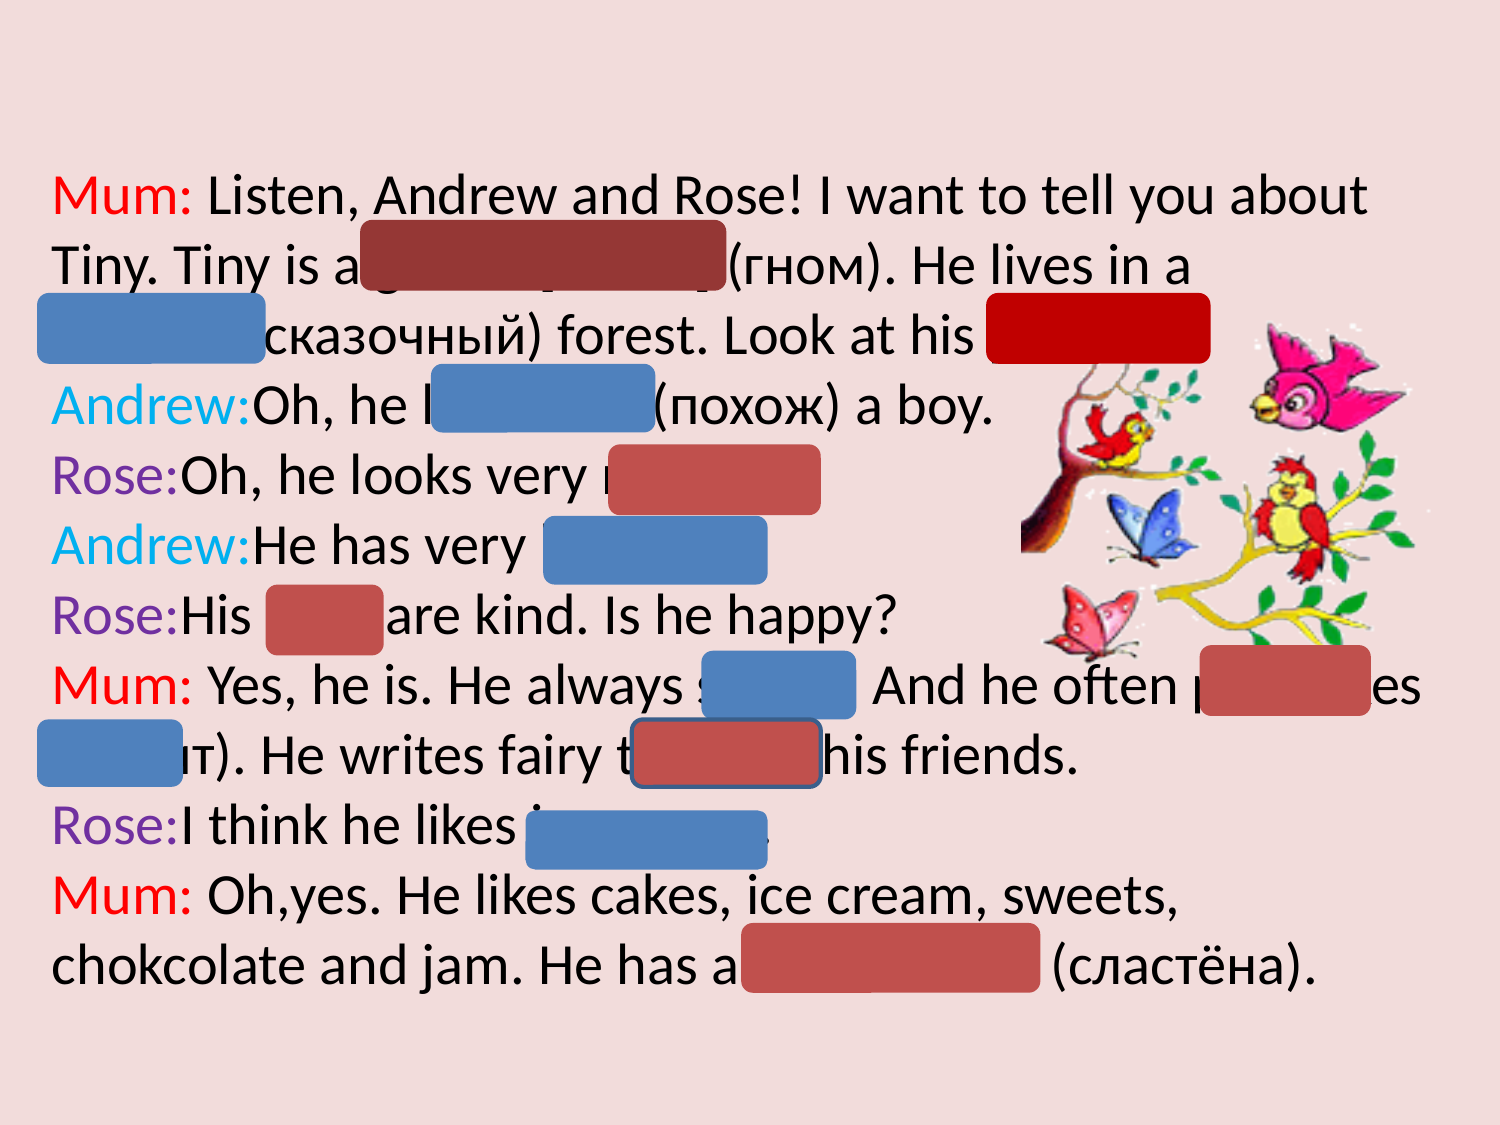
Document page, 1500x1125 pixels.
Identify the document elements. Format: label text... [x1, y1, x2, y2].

text_box [739, 920, 1043, 995]
text_box [699, 648, 859, 722]
text_box [984, 290, 1213, 366]
text_box [541, 513, 770, 587]
text_box [523, 808, 770, 872]
text_box [263, 582, 386, 658]
text_box [606, 442, 823, 518]
text_box [1197, 689, 1374, 719]
text_box Mum: Listen, Andrew and Rose! I want to tell you about Tiny. Tiny is a gnome[nəʊm] (гном). He lives in a fairytale(сказочный) forest. Look at his photo. Andrew:Oh, he looks like (похож) a boy. Rose:Oh, he looks very nice. Andrew:He has very big ears. Rose:His eyes are kind. Is he happy? Mum: Yes, he is. He always smiles. And he often play jokes (шутит). He writes fairy tales for his friends. Rose:I think he likes ice cream. Mum: Oh,yes. He likes cakes, ice cream, sweets, chokcolate and jam. He has a sweet tooth (сластёна). [37, 148, 1443, 1004]
text_box [629, 717, 823, 789]
text_box [34, 717, 186, 789]
picture [1021, 314, 1443, 681]
text_box [428, 361, 658, 435]
text_box [34, 290, 268, 366]
text_box [358, 217, 729, 293]
